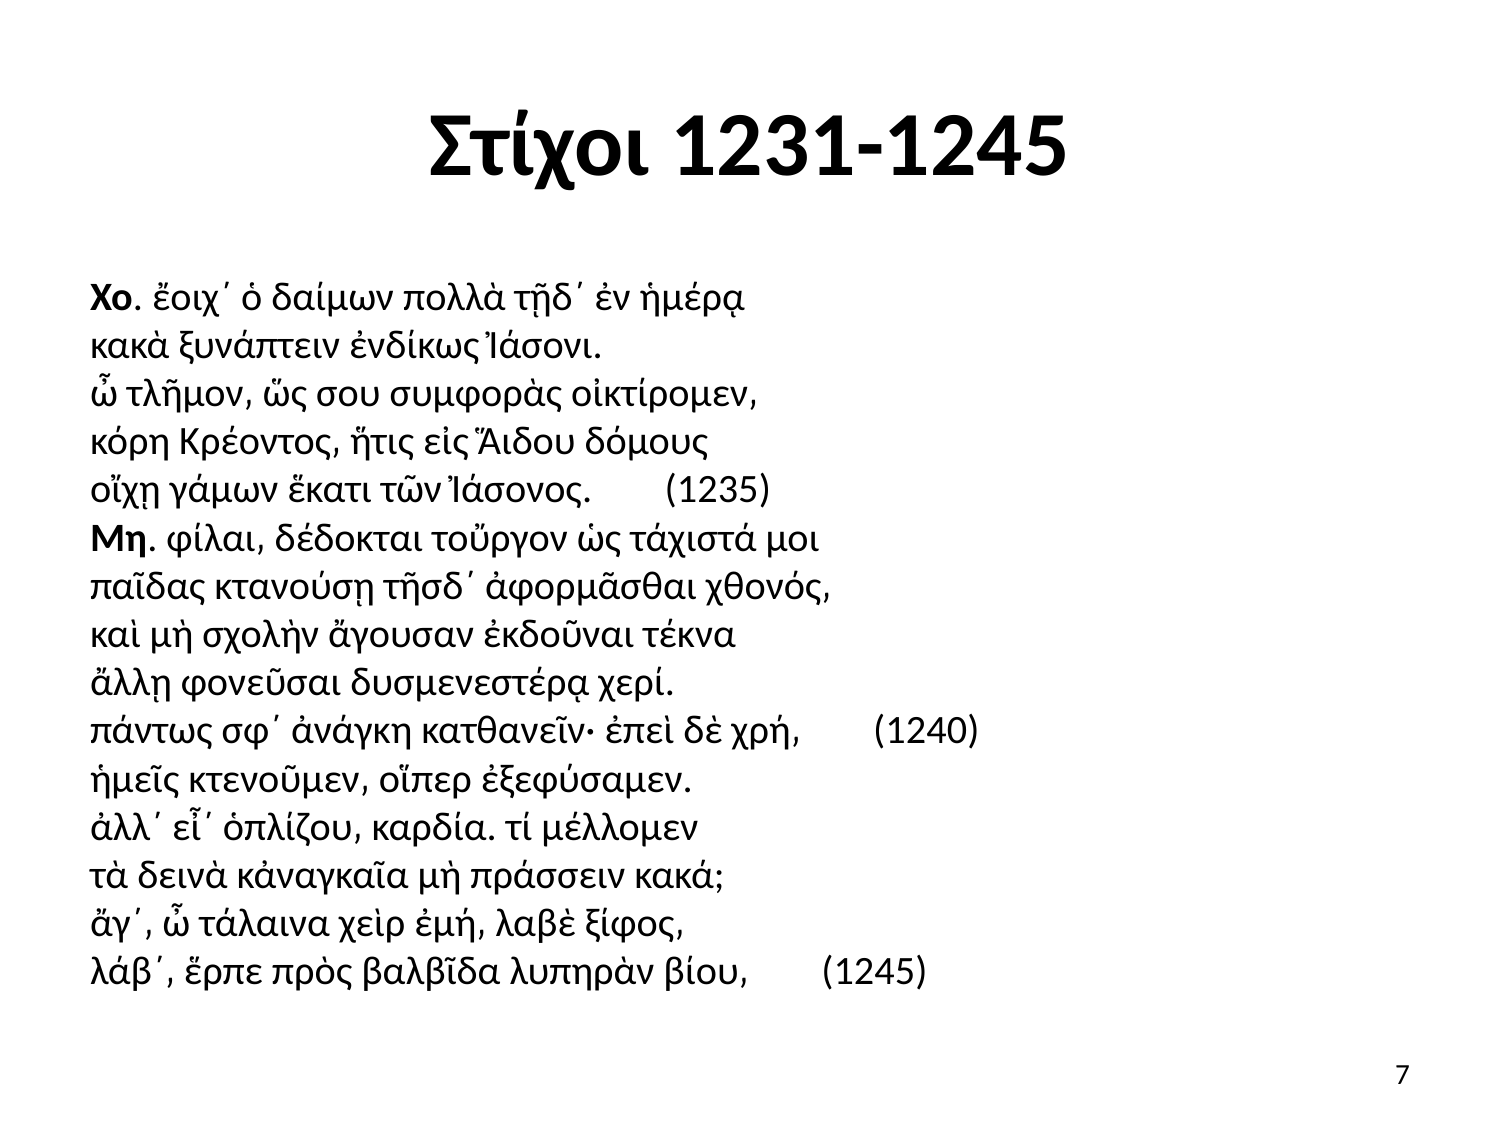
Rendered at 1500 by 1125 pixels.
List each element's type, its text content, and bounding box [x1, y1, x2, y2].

list Χο. ἔοιχ΄ ὁ δαίμων πολλὰ τῇδ΄ ἐν ἡμέρᾳ κακὰ ξυνάπτειν ἐνδίκως Ἰάσονι. ὦ τλῆμον͵ ὥς σου συμφορὰς οἰκτίρομεν͵ κόρη Κρέοντος͵ ἥτις εἰς Ἅιδου δόμους οἴχῃ γάμων ἕκατι τῶν Ἰάσονος. (1235) Μη. φίλαι͵ δέδοκται τοὔργον ὡς τάχιστά μοι παῖδας κτανούσῃ τῆσδ΄ ἀφορμᾶσθαι χθονός͵ καὶ μὴ σχολὴν ἄγουσαν ἐκδοῦναι τέκνα ἄλλῃ φονεῦσαι δυσμενεστέρᾳ χερί. πάντως σφ΄ ἀνάγκη κατθανεῖν· ἐπεὶ δὲ χρή͵ (1240) ἡμεῖς κτενοῦμεν͵ οἵπερ ἐξεφύσαμεν. ἀλλ΄ εἶ΄ ὁπλίζου͵ καρδία. τί μέλλομεν τὰ δεινὰ κἀναγκαῖα μὴ πράσσειν κακά; ἄγ΄͵ ὦ τάλαινα χεὶρ ἐμή͵ λαβὲ ξίφος͵ λάβ΄͵ ἕρπε πρὸς βαλβῖδα λυπηρὰν βίου͵ (1245) [75, 262, 1425, 1005]
slide_number 7 [1074, 1042, 1425, 1103]
title Στίχοι 1231-1245 [75, 45, 1425, 233]
